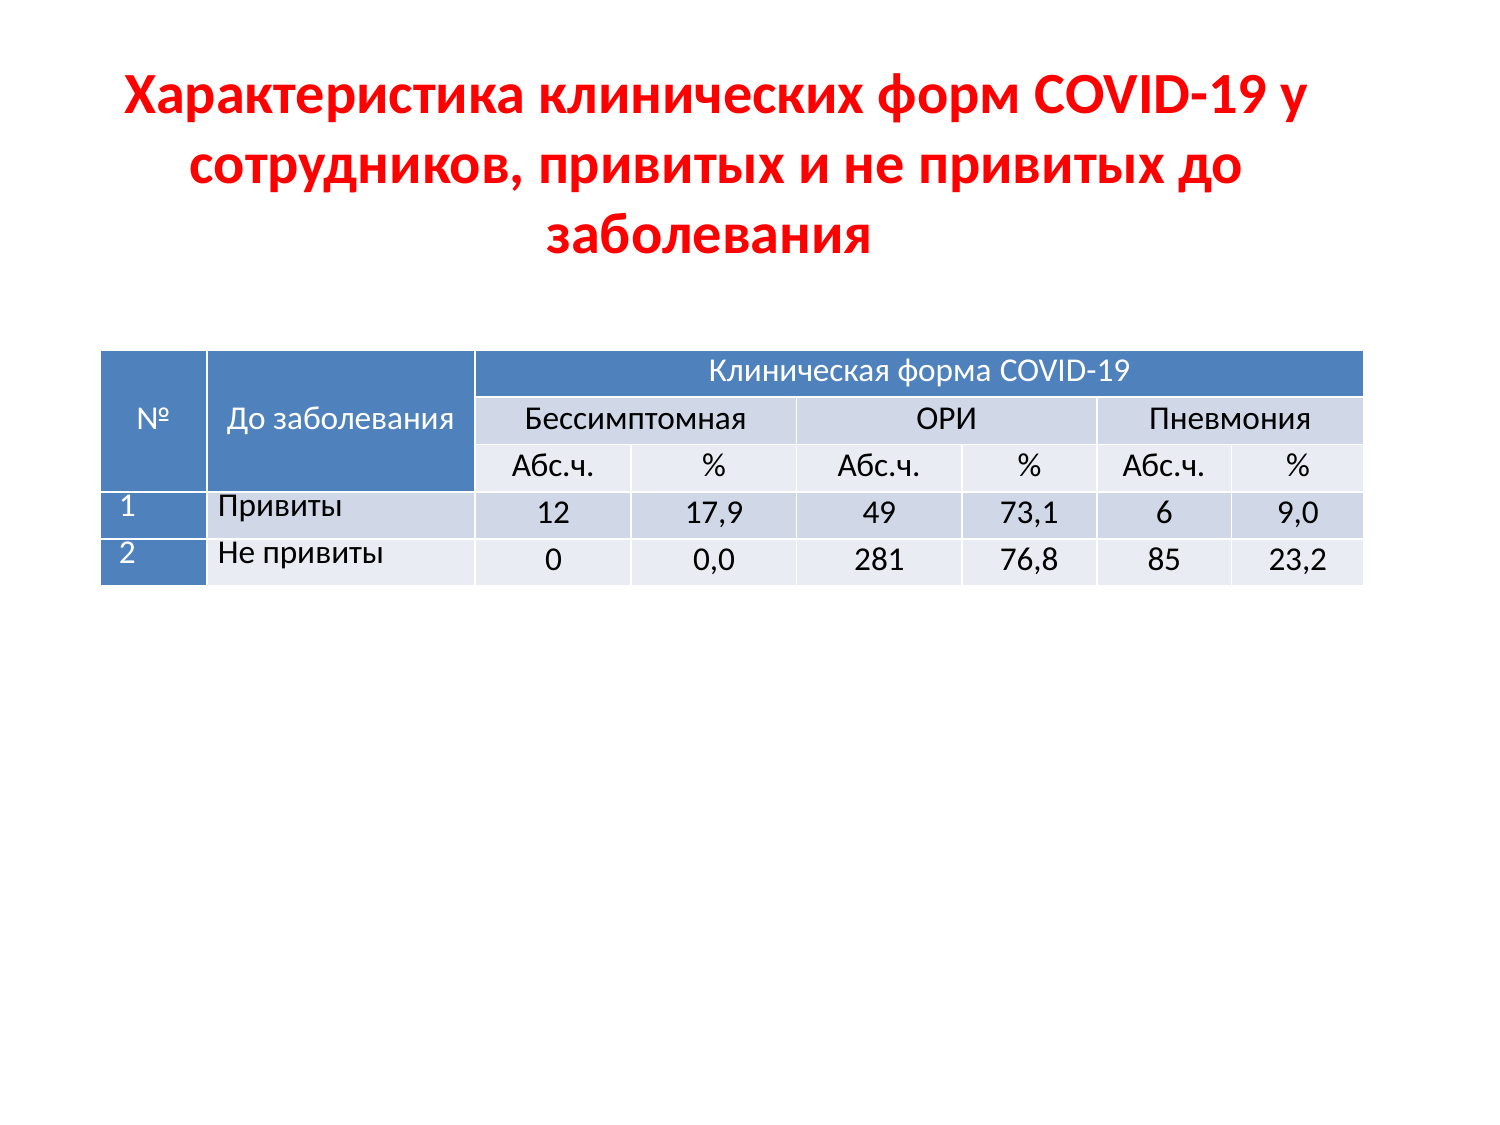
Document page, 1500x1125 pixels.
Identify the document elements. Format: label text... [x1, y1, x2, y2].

table_cell 0 [476, 540, 630, 585]
table_cell % [963, 445, 1096, 491]
table_cell % [1232, 445, 1363, 491]
table_cell 73,1 [963, 493, 1096, 538]
table_cell 12 [476, 493, 630, 538]
table_header № [101, 351, 206, 491]
table_cell Абс.ч. [797, 445, 961, 491]
table_cell 76,8 [963, 540, 1096, 585]
table_cell 23,2 [1232, 540, 1363, 585]
table_cell Абс.ч. [476, 445, 630, 491]
table_cell ОРИ [797, 398, 1096, 444]
table_cell 85 [1098, 540, 1231, 585]
table_cell 49 [797, 493, 961, 538]
title Характеристика клинических форм COVID-19 у сотрудников, привитых и не привитых до заболевания [41, 66, 1392, 254]
table_cell 1 [101, 493, 206, 538]
table_cell Бессимптомная [476, 398, 796, 444]
table_cell Абс.ч. [1098, 445, 1231, 491]
table_cell 2 [101, 540, 206, 585]
table_cell 0,0 [632, 540, 796, 585]
table_cell Не привиты [208, 540, 474, 585]
table_cell 281 [797, 540, 961, 585]
table_header Клиническая форма COVID-19 [476, 351, 1363, 396]
table_cell 6 [1098, 493, 1231, 538]
table_cell 9,0 [1232, 493, 1363, 538]
table_cell Пневмония [1098, 398, 1363, 444]
table_header До заболевания [208, 351, 474, 491]
table_cell % [632, 445, 796, 491]
table_cell Привиты [208, 493, 474, 538]
table_cell 17,9 [632, 493, 796, 538]
